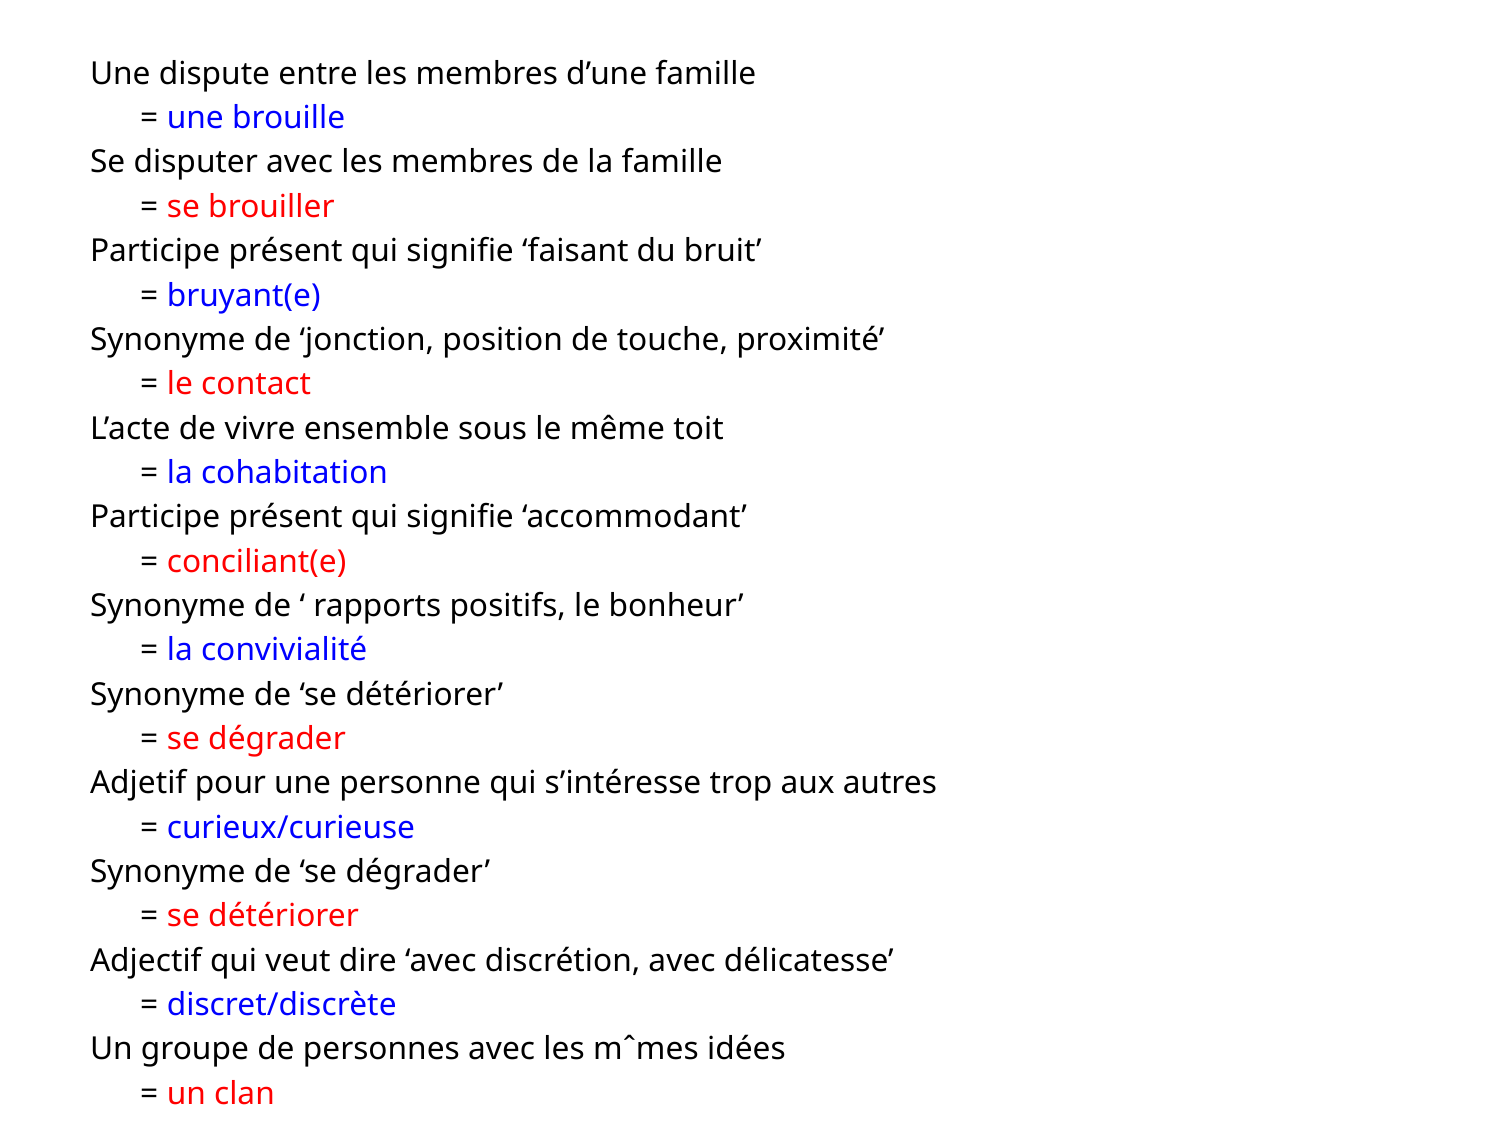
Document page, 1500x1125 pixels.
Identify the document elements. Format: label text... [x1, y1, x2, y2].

list Une dispute entre les membres d’une famille = une brouille Se disputer avec les membres de la famille = se brouiller Participe présent qui signifie ‘faisant du bruit’ = bruyant(e) Synonyme de ‘jonction, position de touche, proximité’ = le contact L’acte de vivre ensemble sous le même toit = la cohabitation Participe présent qui signifie ‘accommodant’ = conciliant(e) Synonyme de ‘ rapports positifs, le bonheur’ = la convivialité Synonyme de ‘se détériorer’ = se dégrader Adjetif pour une personne qui s’intéresse trop aux autres = curieux/curieuse Synonyme de ‘se dégrader’ = se détériorer Adjectif qui veut dire ‘avec discrétion, avec délicatesse’ = discret/discrète Un groupe de personnes avec les mˆmes idées = un clan [75, 45, 1500, 1125]
